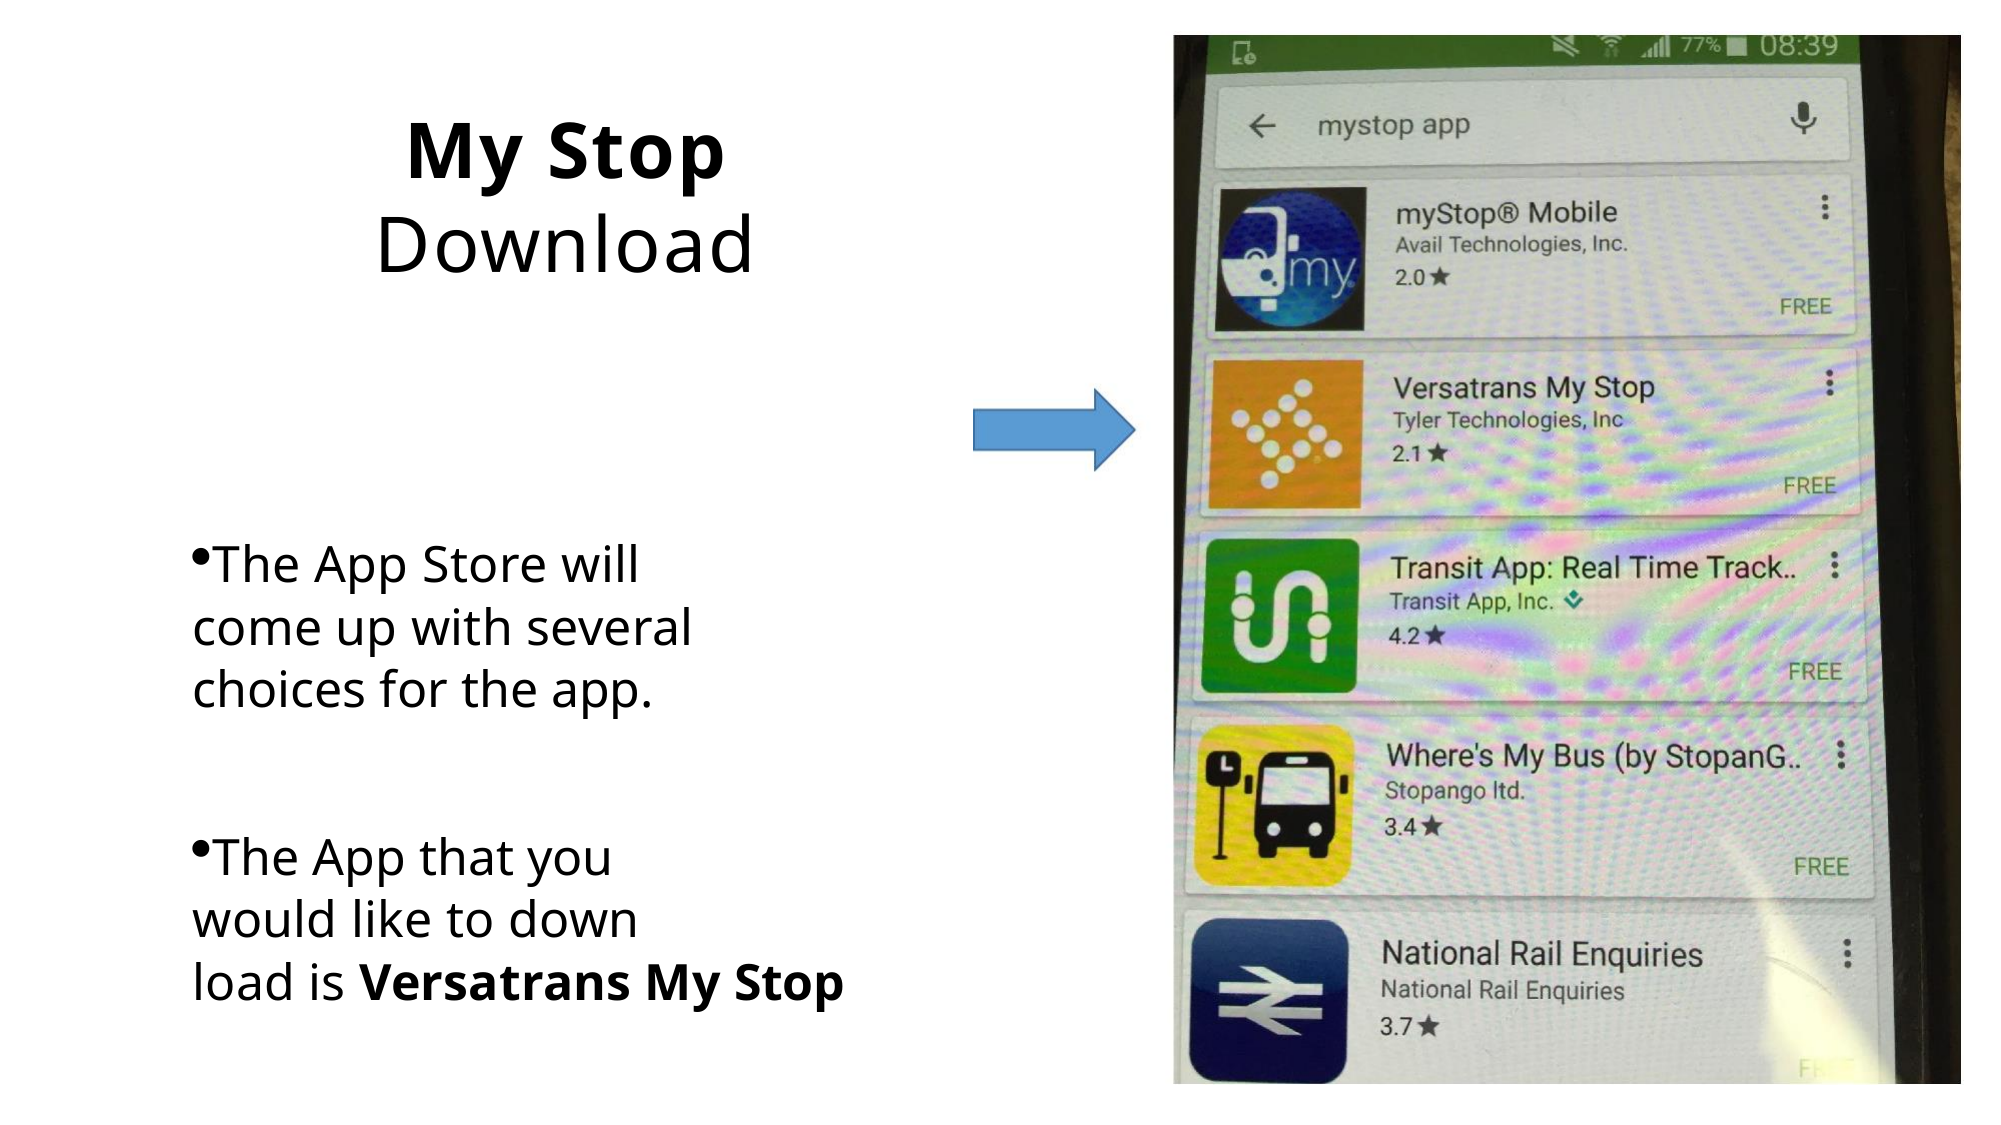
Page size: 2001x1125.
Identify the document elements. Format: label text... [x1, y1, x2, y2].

list The App Store will come up with several choices for the app. The App that you would like to down load is Versatrans My Stop [147, 425, 973, 988]
list My Stop Download [162, 99, 973, 388]
picture [973, 31, 1964, 1085]
